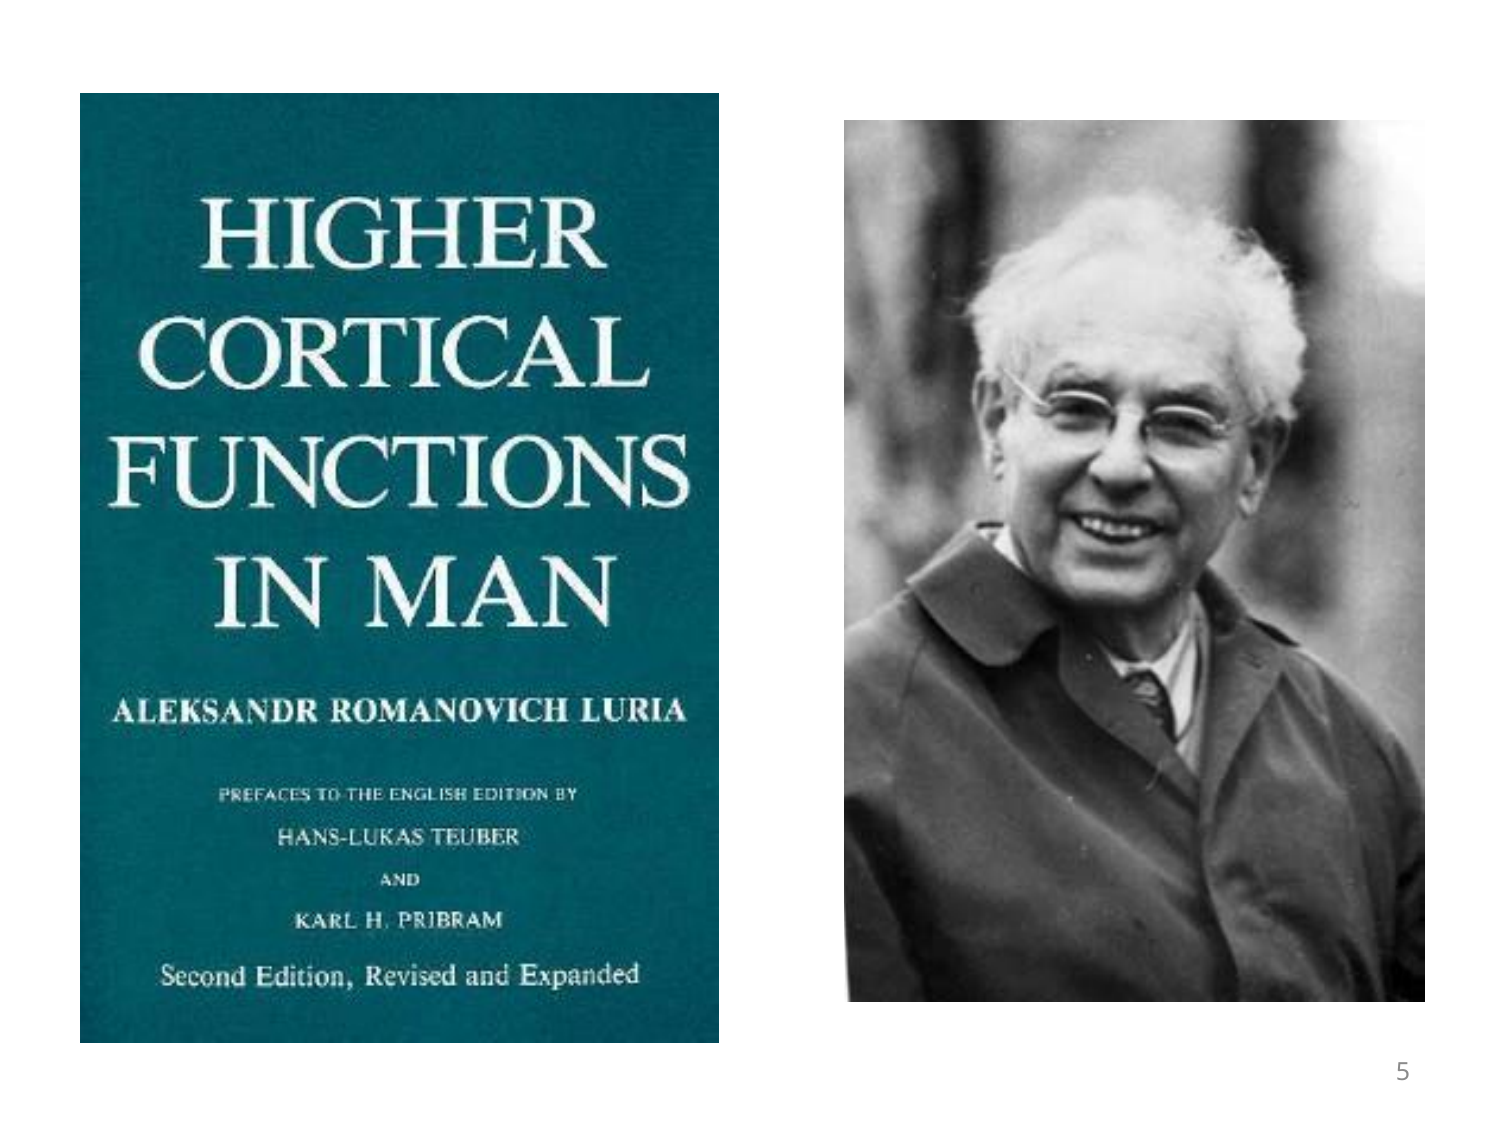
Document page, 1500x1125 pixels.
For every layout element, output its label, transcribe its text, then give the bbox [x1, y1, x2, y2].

picture [843, 120, 1426, 1003]
picture [80, 93, 720, 1043]
slide_number 5 [1074, 1042, 1425, 1103]
